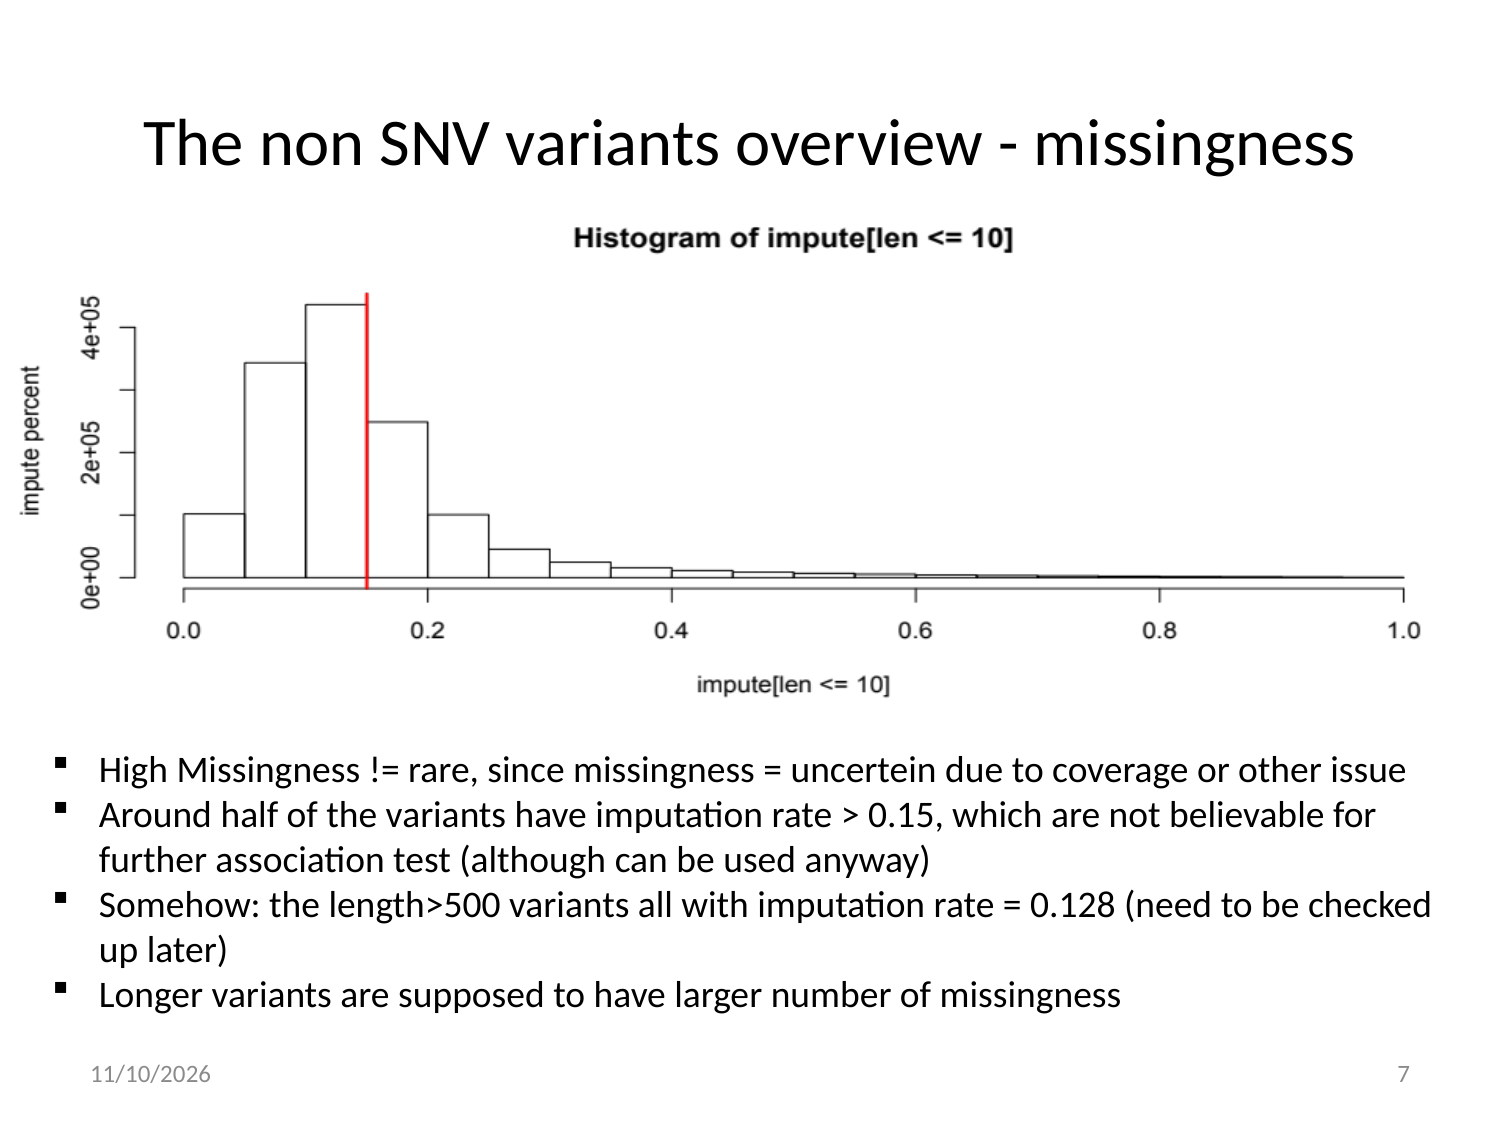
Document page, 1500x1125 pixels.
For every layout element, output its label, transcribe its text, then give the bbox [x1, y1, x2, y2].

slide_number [75, 1042, 425, 1103]
picture [12, 182, 1500, 726]
title The non SNV variants overview - missingness [75, 45, 1425, 180]
slide_number 7 [1074, 1042, 1425, 1103]
text_box High Missingness != rare, since missingness = uncertein due to coverage or other issue Around half of the variants have imputation rate > 0.15, which are not believable for further association test (although can be used anyway) Somehow: the length>500 variants all with imputation rate = 0.128 (need to be checked up later) Longer variants are supposed to have larger number of missingness [37, 737, 1466, 1023]
